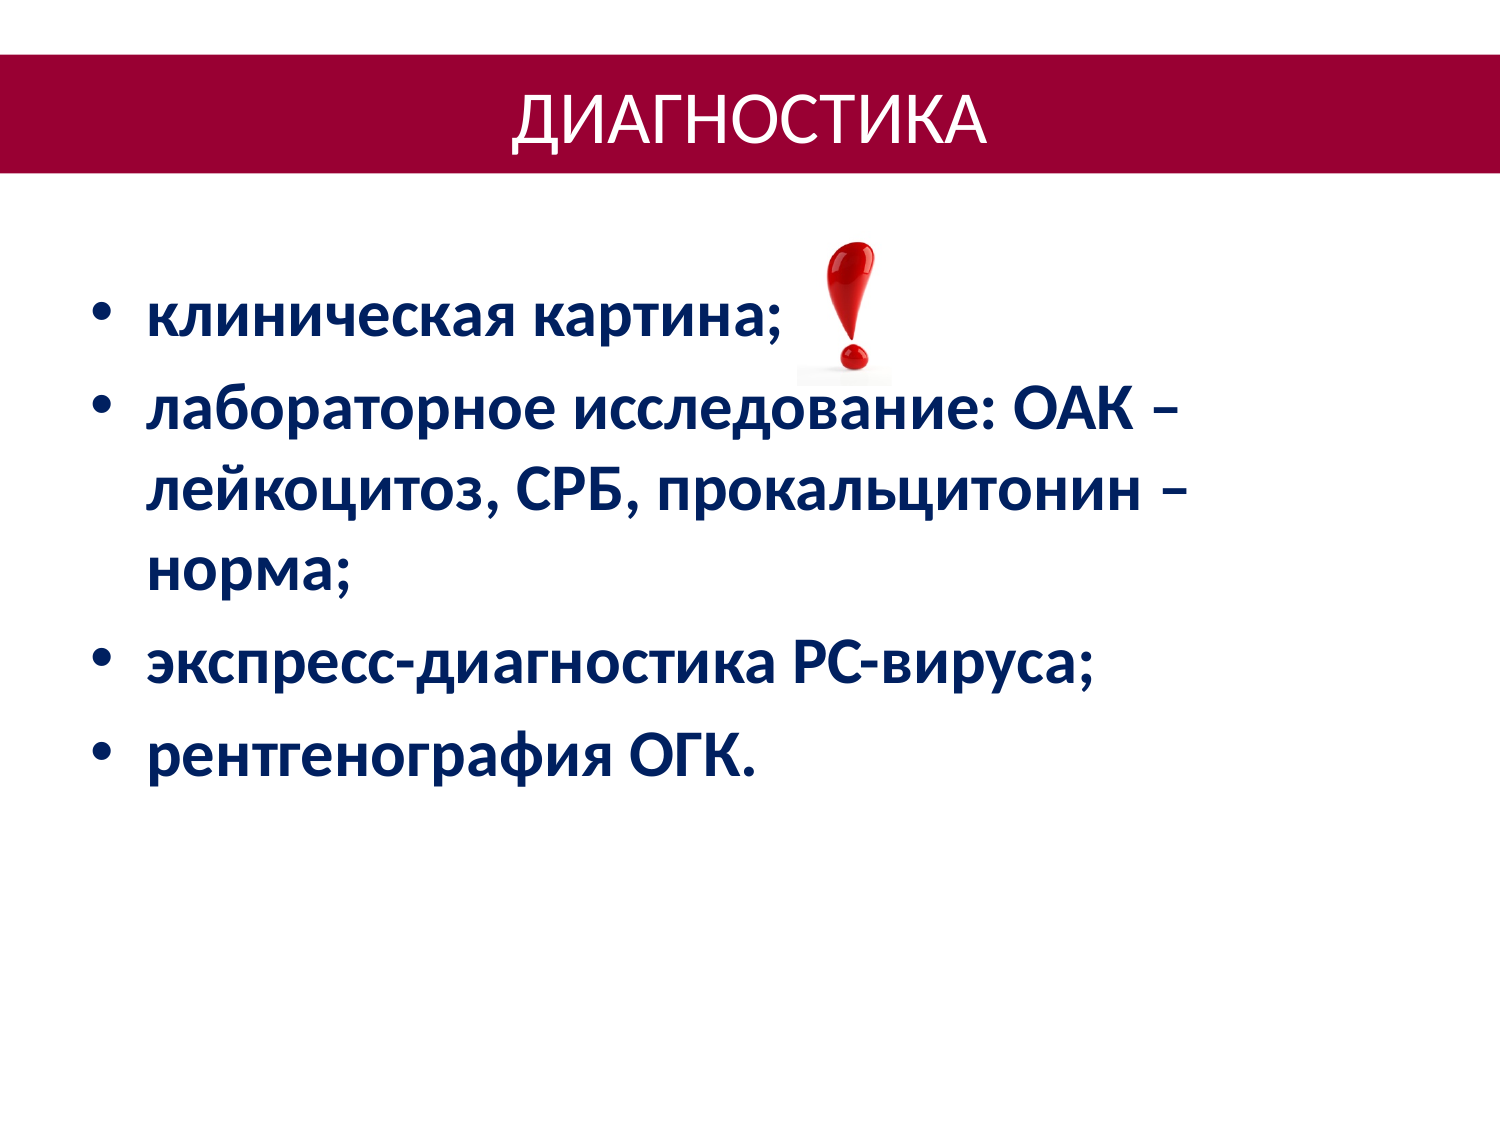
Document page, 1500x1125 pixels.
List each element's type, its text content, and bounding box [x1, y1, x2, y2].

title ДИАГНОСТИКА [0, 54, 1500, 174]
picture [796, 231, 892, 386]
list клиническая картина; лабораторное исследование: ОАК – лейкоцитоз, СРБ, прокальцитонин – норма; экспресс-диагностика РС-вируса; рентгенография ОГК. [75, 262, 1425, 1005]
